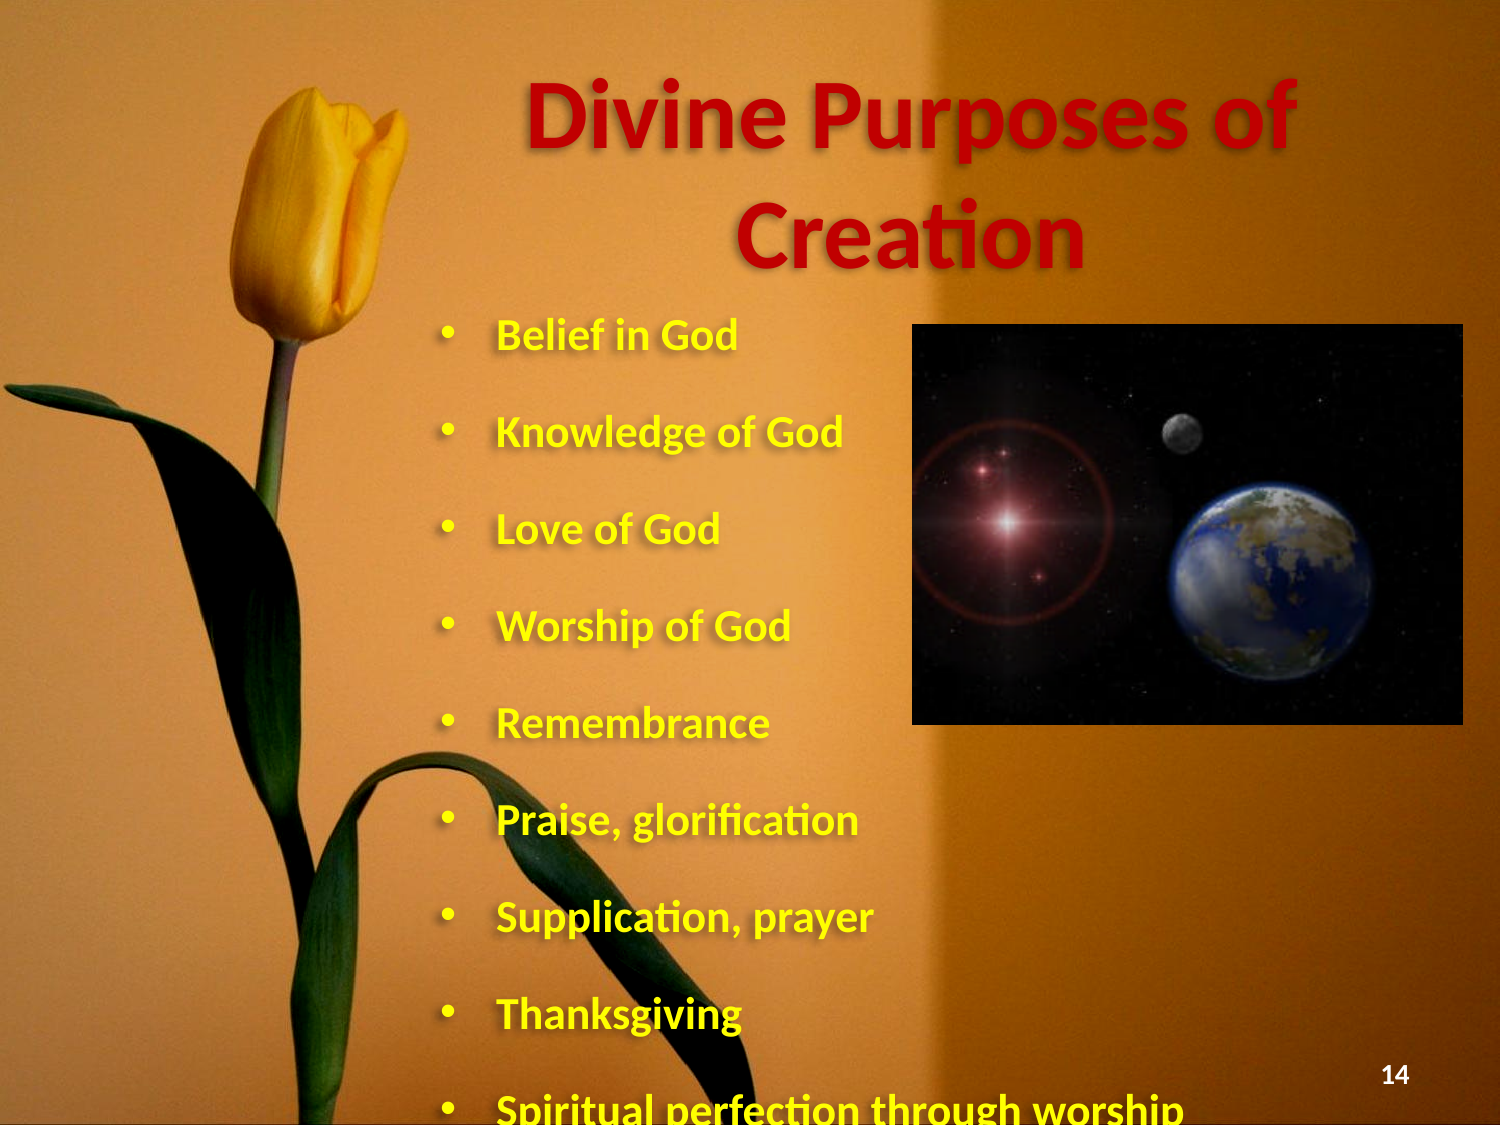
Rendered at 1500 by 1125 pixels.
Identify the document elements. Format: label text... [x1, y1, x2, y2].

slide_number 14 [1074, 1042, 1425, 1103]
list Belief in God Knowledge of God Love of God Worship of God Remembrance Praise, glorification Supplication, prayer Thanksgiving Spiritual perfection through worship Becoming a perfect “mirror” of/to the manifestations of God’s names and attributes Experiencing the spiritual delight that ensues Illuminating and guiding others to the same heights [424, 307, 1500, 1125]
picture [912, 324, 1463, 726]
title Divine Purposes of Creation [399, 74, 1426, 263]
picture [0, 0, 1500, 1125]
